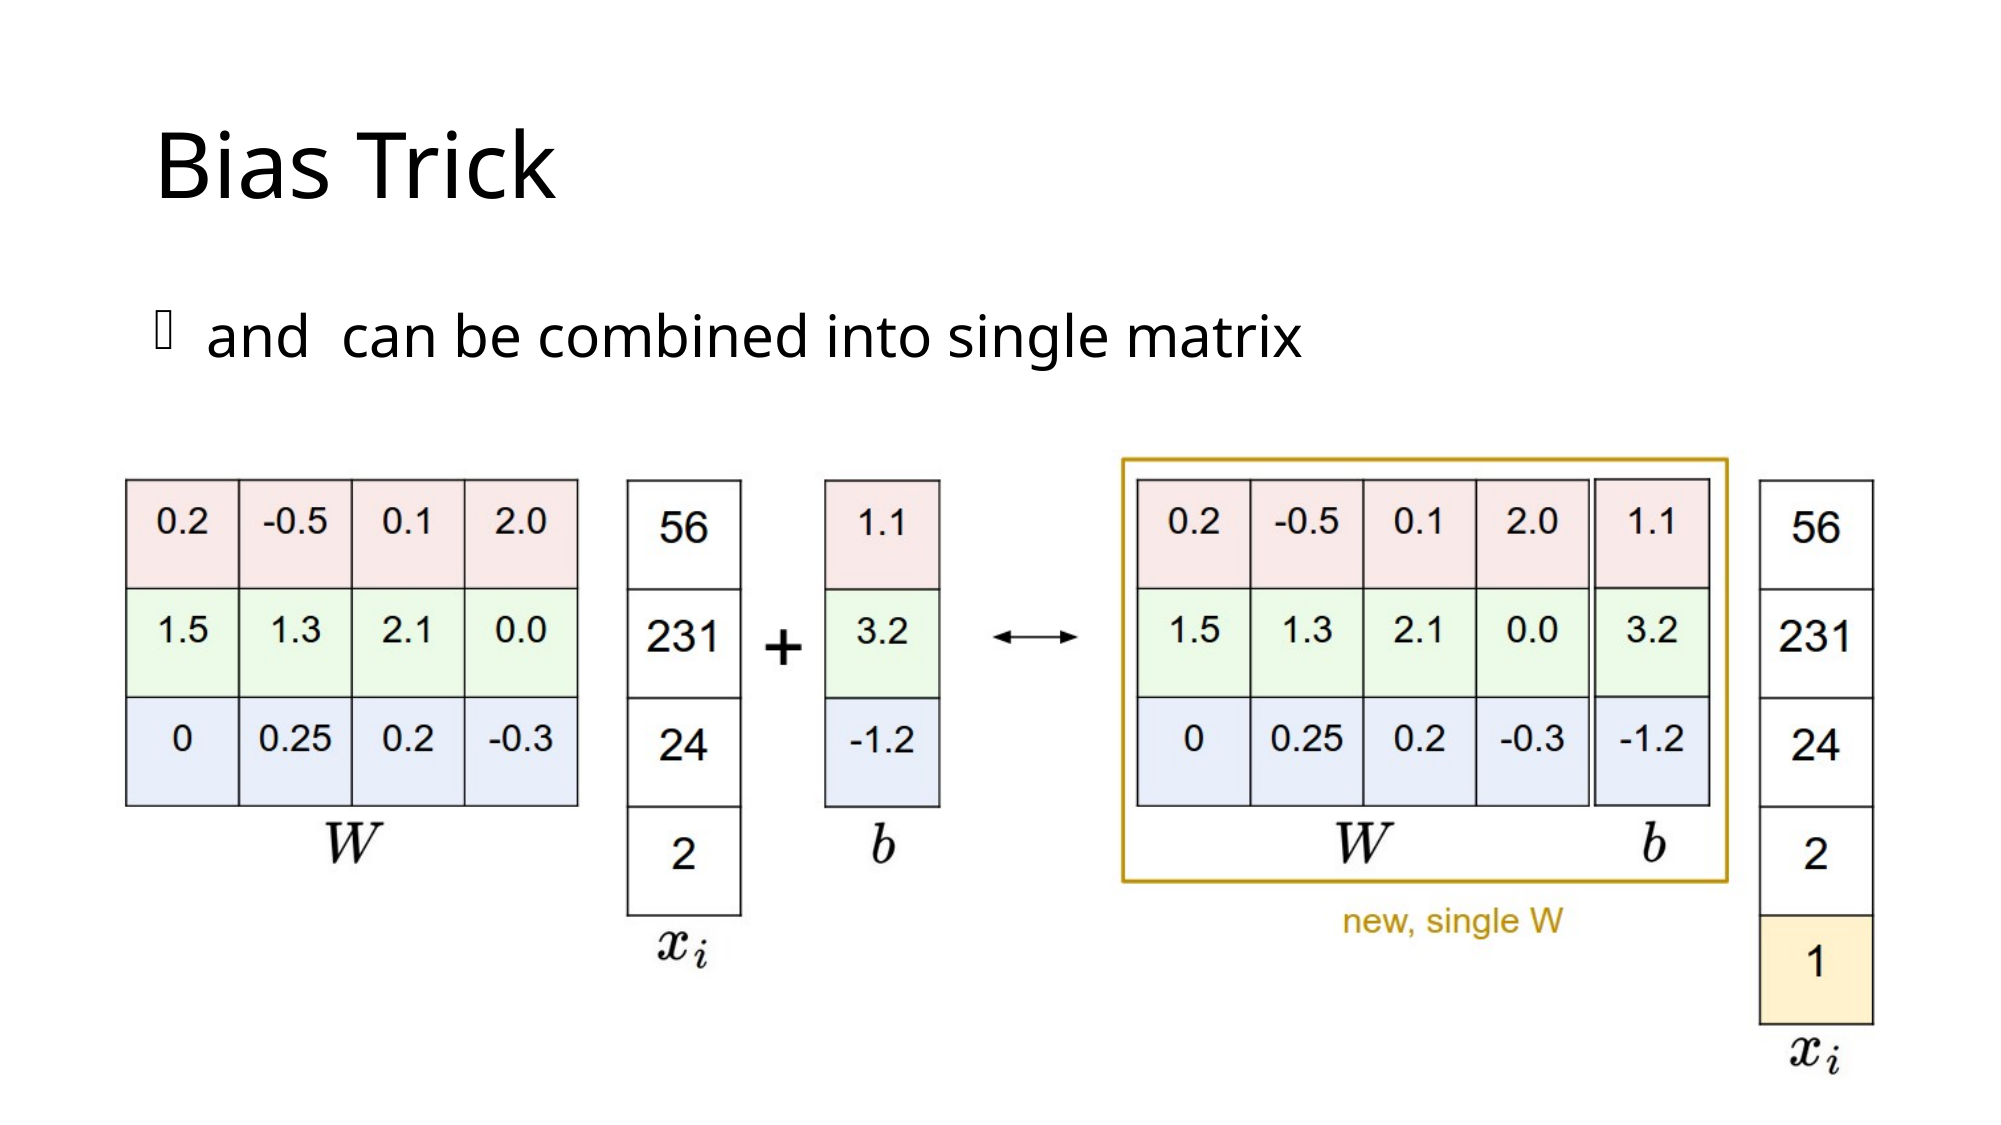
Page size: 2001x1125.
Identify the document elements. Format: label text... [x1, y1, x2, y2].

picture [116, 449, 1884, 1080]
title Bias Trick [138, 60, 1864, 278]
